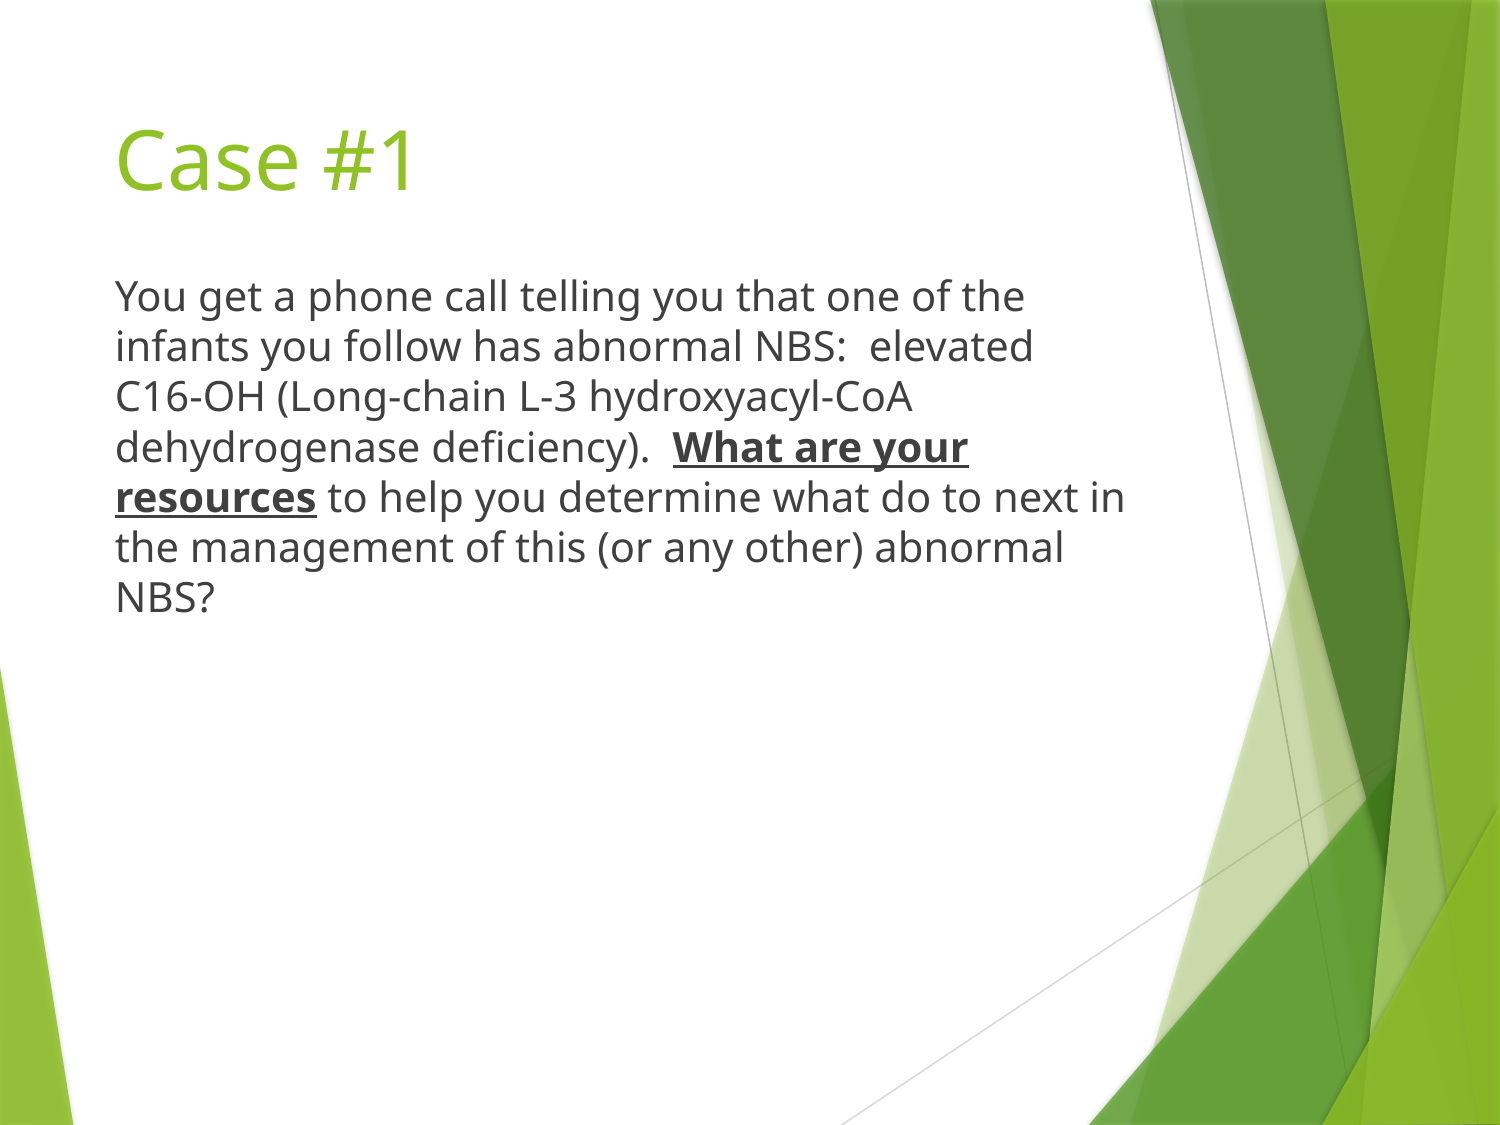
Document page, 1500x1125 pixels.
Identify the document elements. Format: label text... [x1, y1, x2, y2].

title Case #1 [99, 99, 1142, 262]
list You get a phone call telling you that one of the infants you follow has abnormal NBS: elevated C16-OH (Long-chain L-3 hydroxyacyl-CoA dehydrogenase deficiency). What are your resources to help you determine what do to next in the management of this (or any other) abnormal NBS? [99, 262, 1142, 992]
